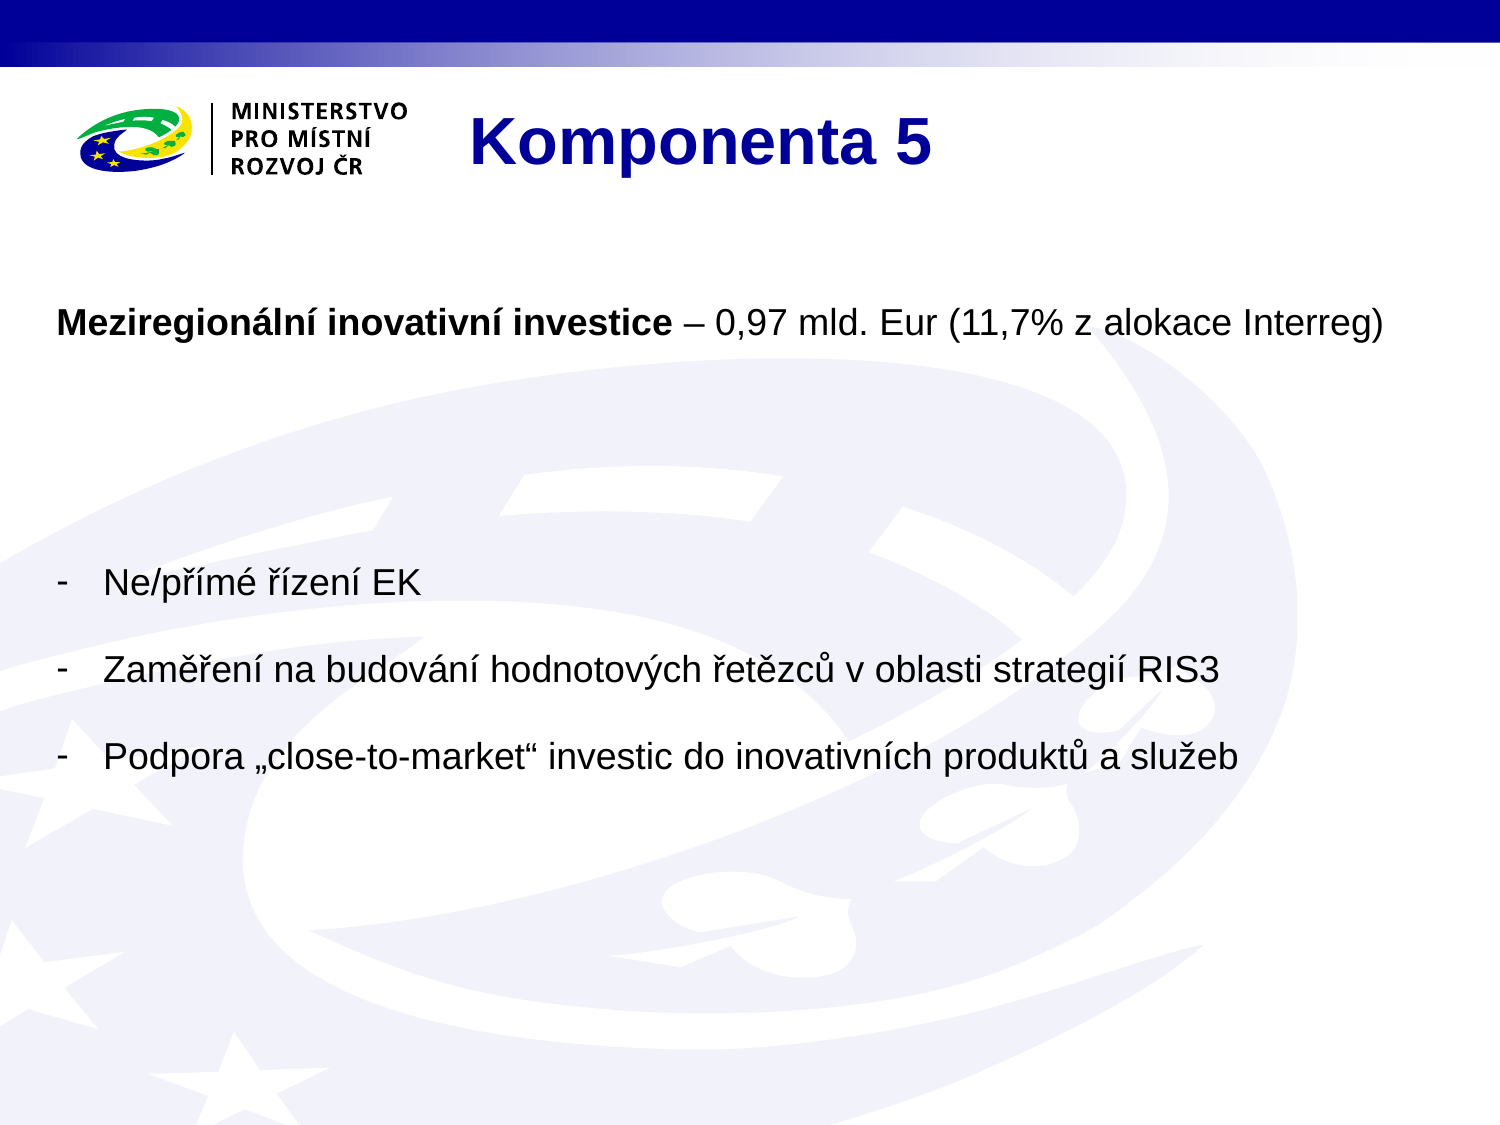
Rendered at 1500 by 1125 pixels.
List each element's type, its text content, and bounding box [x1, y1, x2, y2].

list Meziregionální inovativní investice – 0,97 mld. Eur (11,7% z alokace Interreg) Ne/přímé řízení EK Zaměření na budování hodnotových řetězců v oblasti strategií RIS3 Podpora „close-to-market“ investic do inovativních produktů a služeb [41, 290, 1448, 1059]
title Komponenta 5 [454, 89, 1306, 173]
